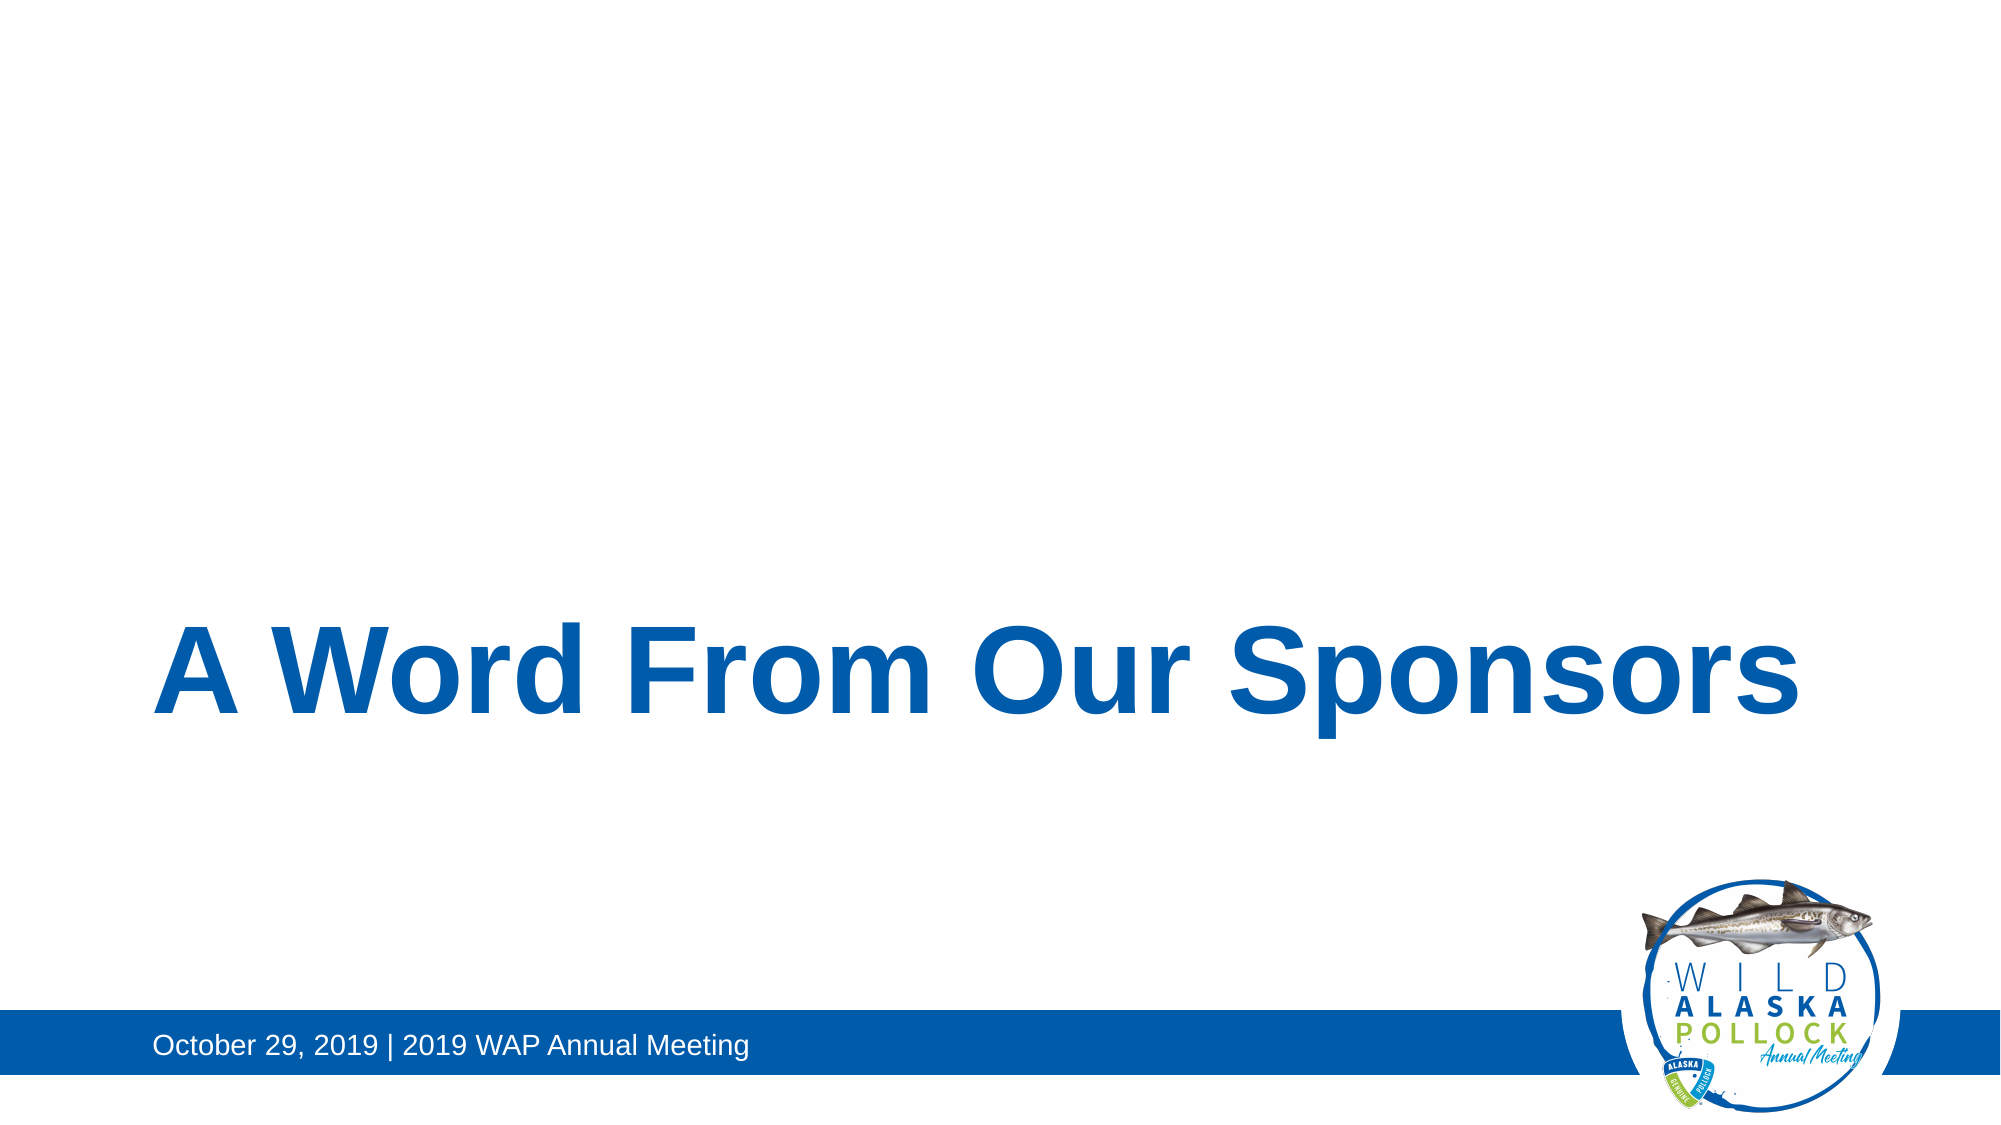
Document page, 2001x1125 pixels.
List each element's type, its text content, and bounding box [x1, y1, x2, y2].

title A Word From Our Sponsors [136, 280, 1862, 749]
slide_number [137, 1013, 779, 1074]
slide_number 18 [1687, 1052, 1848, 1113]
picture [1632, 867, 1890, 1125]
